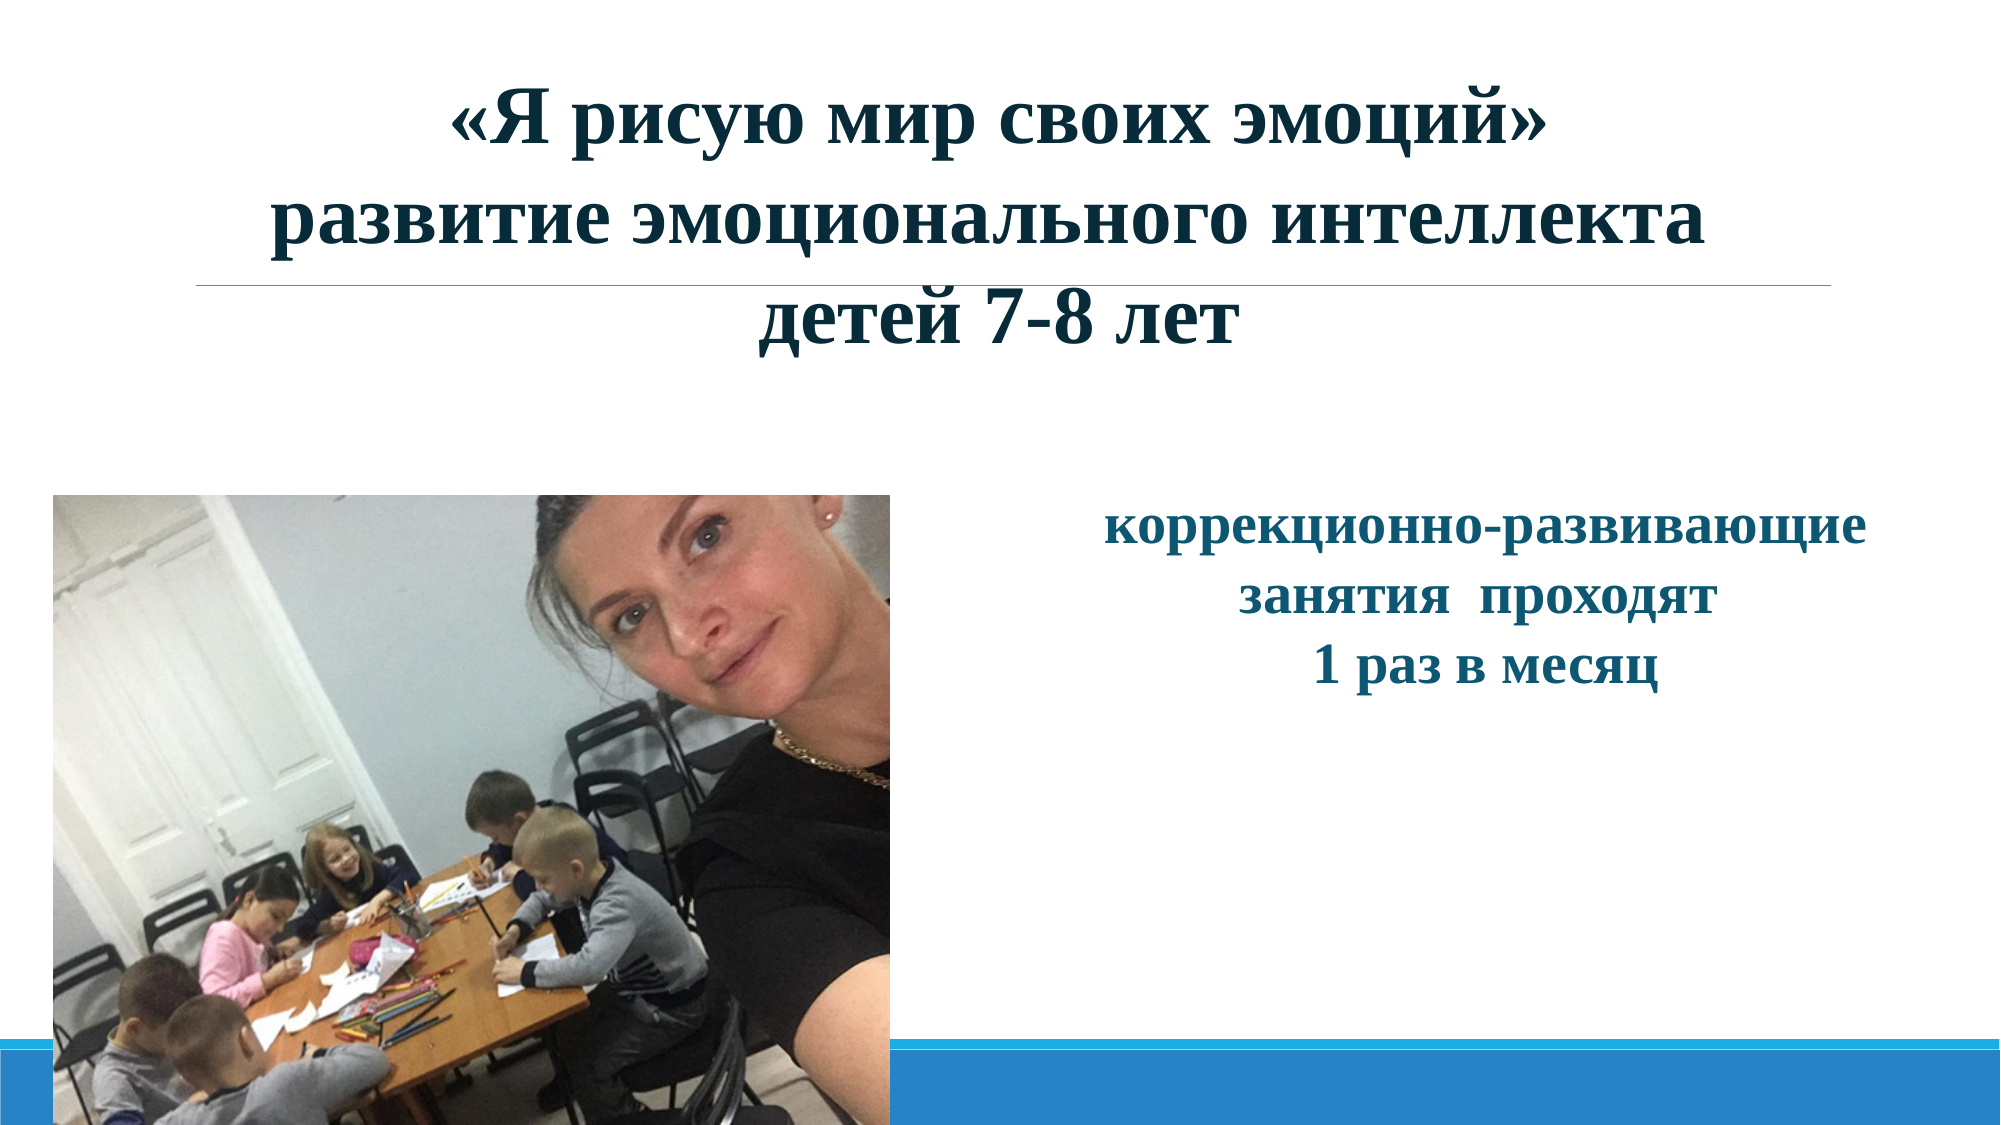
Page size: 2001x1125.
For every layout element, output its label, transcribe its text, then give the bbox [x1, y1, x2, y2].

text_box коррекционно-развивающие занятия проходят 1 раз в месяц [1056, 477, 1916, 843]
picture [52, 495, 891, 1125]
text_box «Я рисую мир своих эмоций» развитие эмоционального интеллекта детей 7-8 лет [52, 53, 1947, 360]
